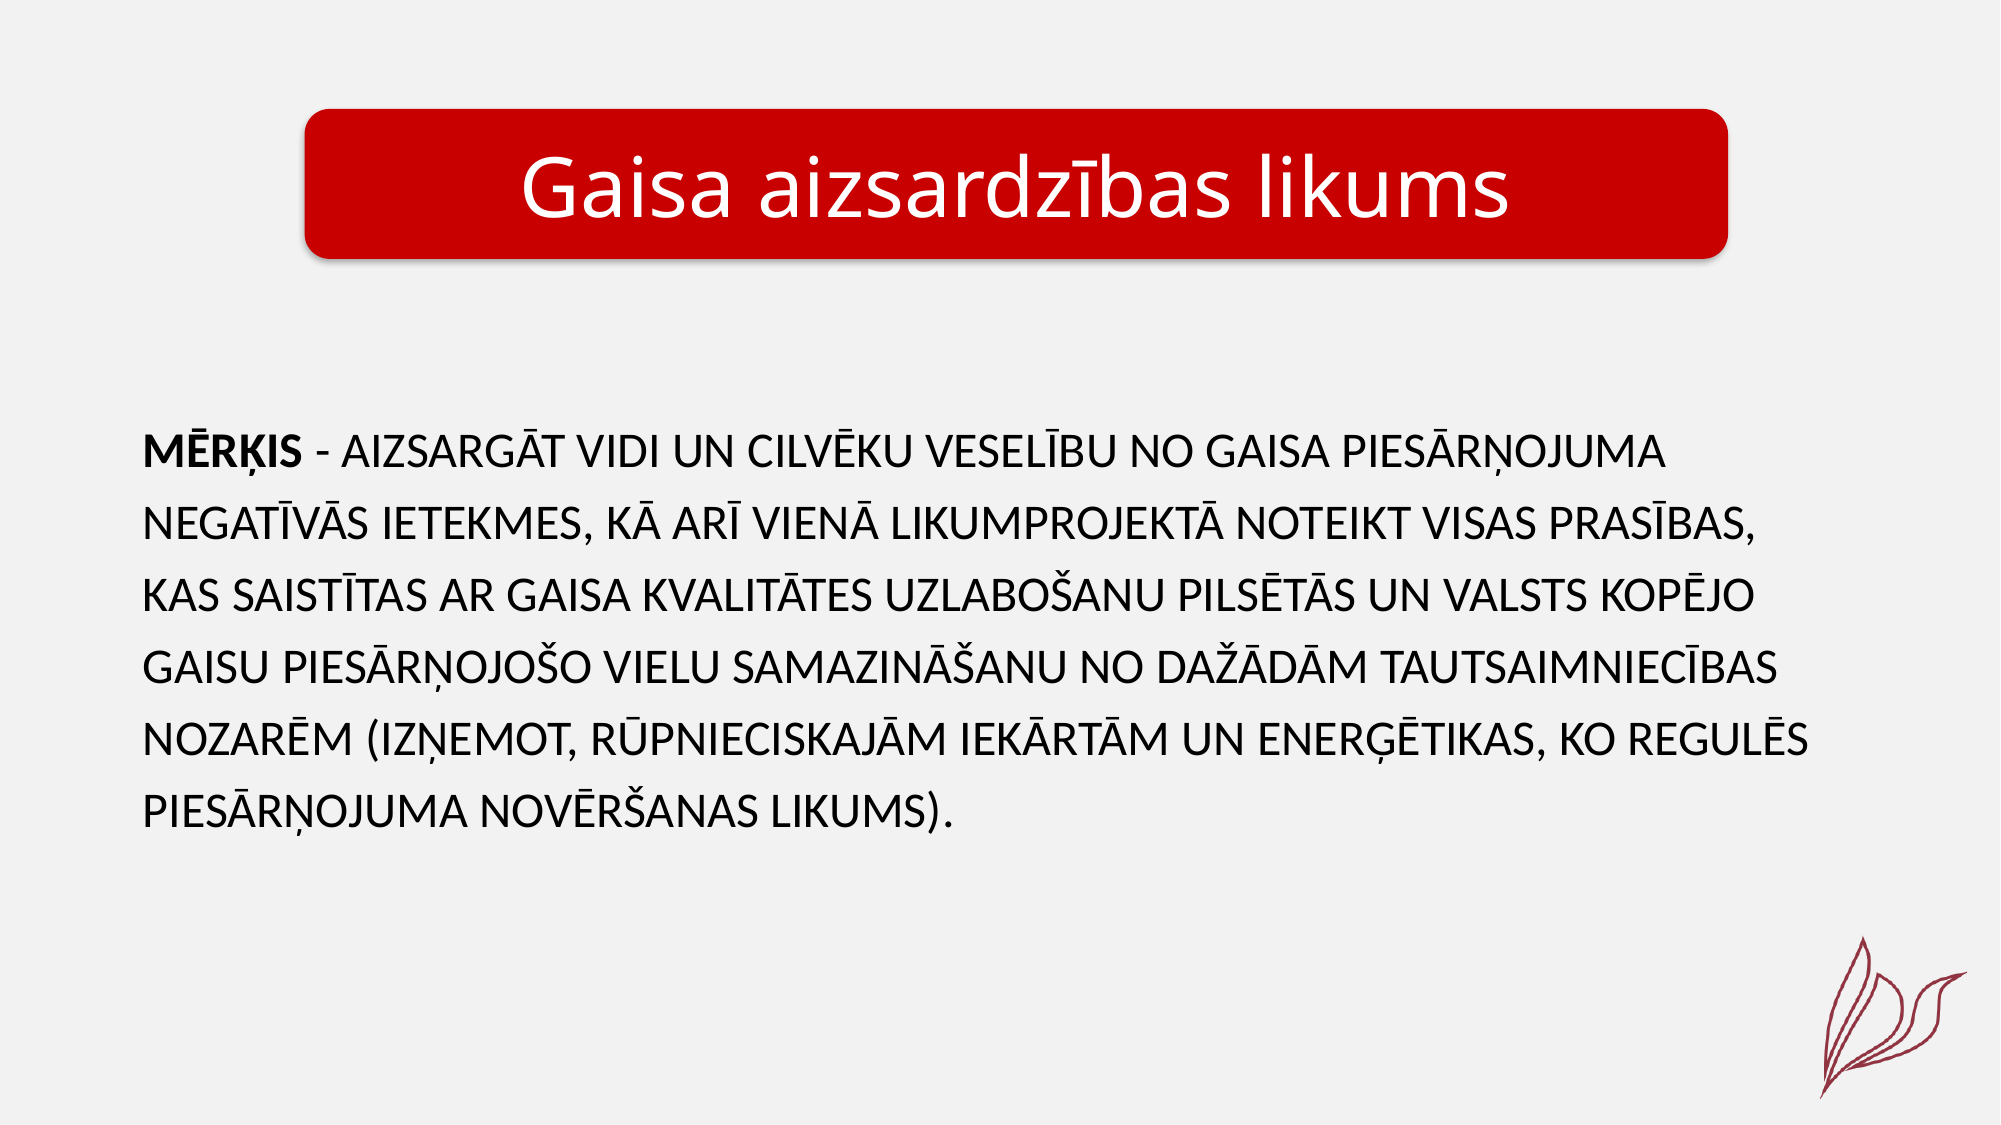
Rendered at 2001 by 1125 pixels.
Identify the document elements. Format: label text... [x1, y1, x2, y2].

text_box Gaisa aizsardzības likums [303, 107, 1730, 261]
list Mērķis - aizsargāt vidi un cilvēku veselību no gaisa piesārņojuma negatīvās ietekmes, kā arī vienā likumprojektā noteikt visas prasības, kas saistītas ar gaisa kvalitātes uzlabošanu pilsētās un valsts kopējo gaisu piesārņojošo vielu samazināšanu no dažādām tautsaimniecības nozarēm (izņemot, rūpnieciskajām iekārtām un enerģētikas, ko regulēs Piesārņojuma novēršanas likums). [128, 397, 1834, 941]
